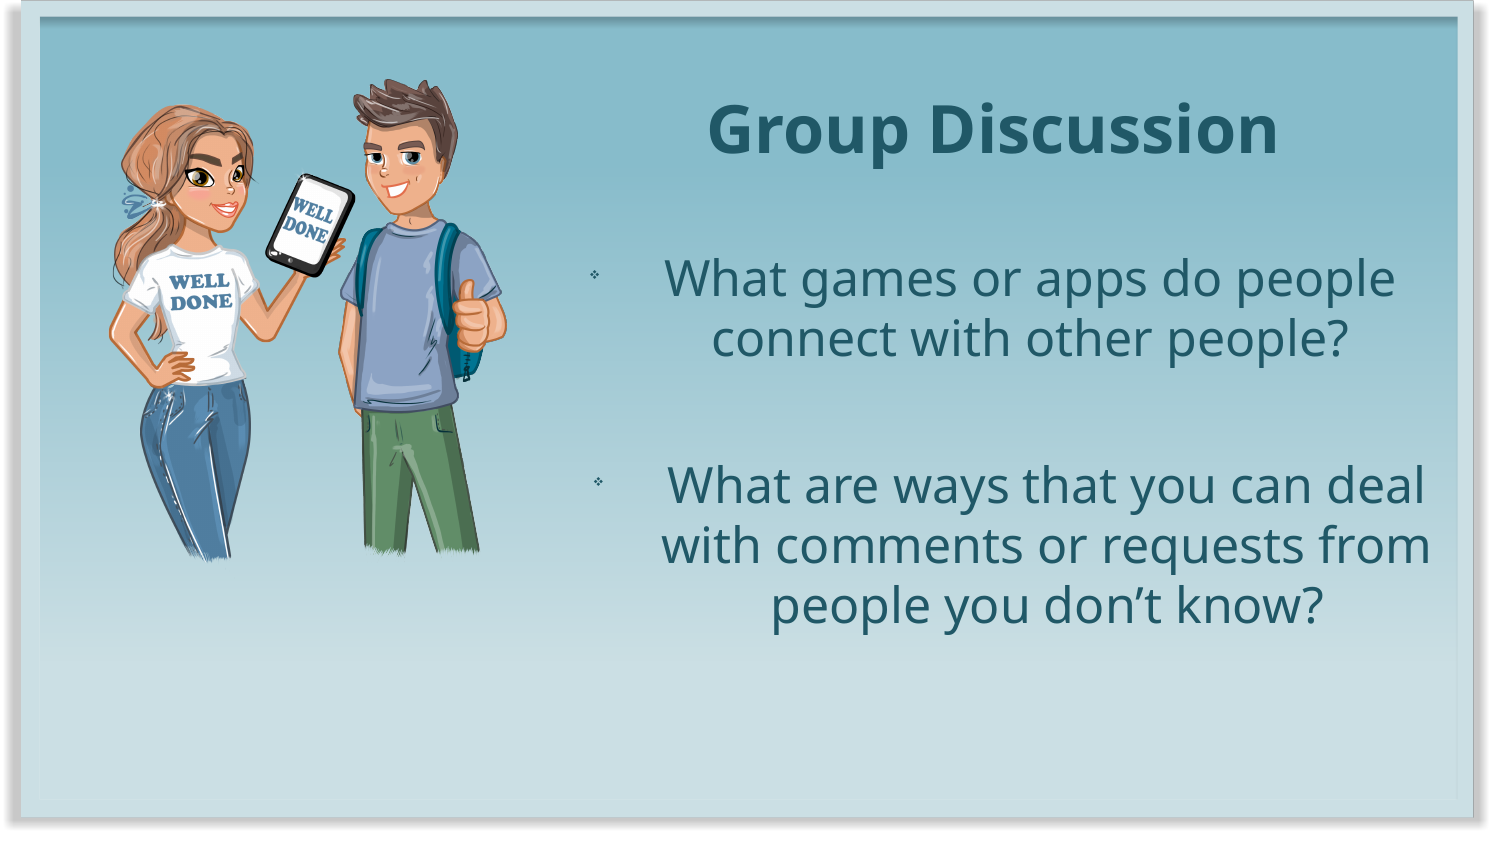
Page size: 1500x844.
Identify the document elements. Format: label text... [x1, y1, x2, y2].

picture [0, 0, 1500, 844]
text_box What are ways that you can deal with comments or requests from people you don’t know? [549, 445, 1471, 766]
text_box Group Discussion What games or apps do people connect with other people? [532, 79, 1454, 400]
